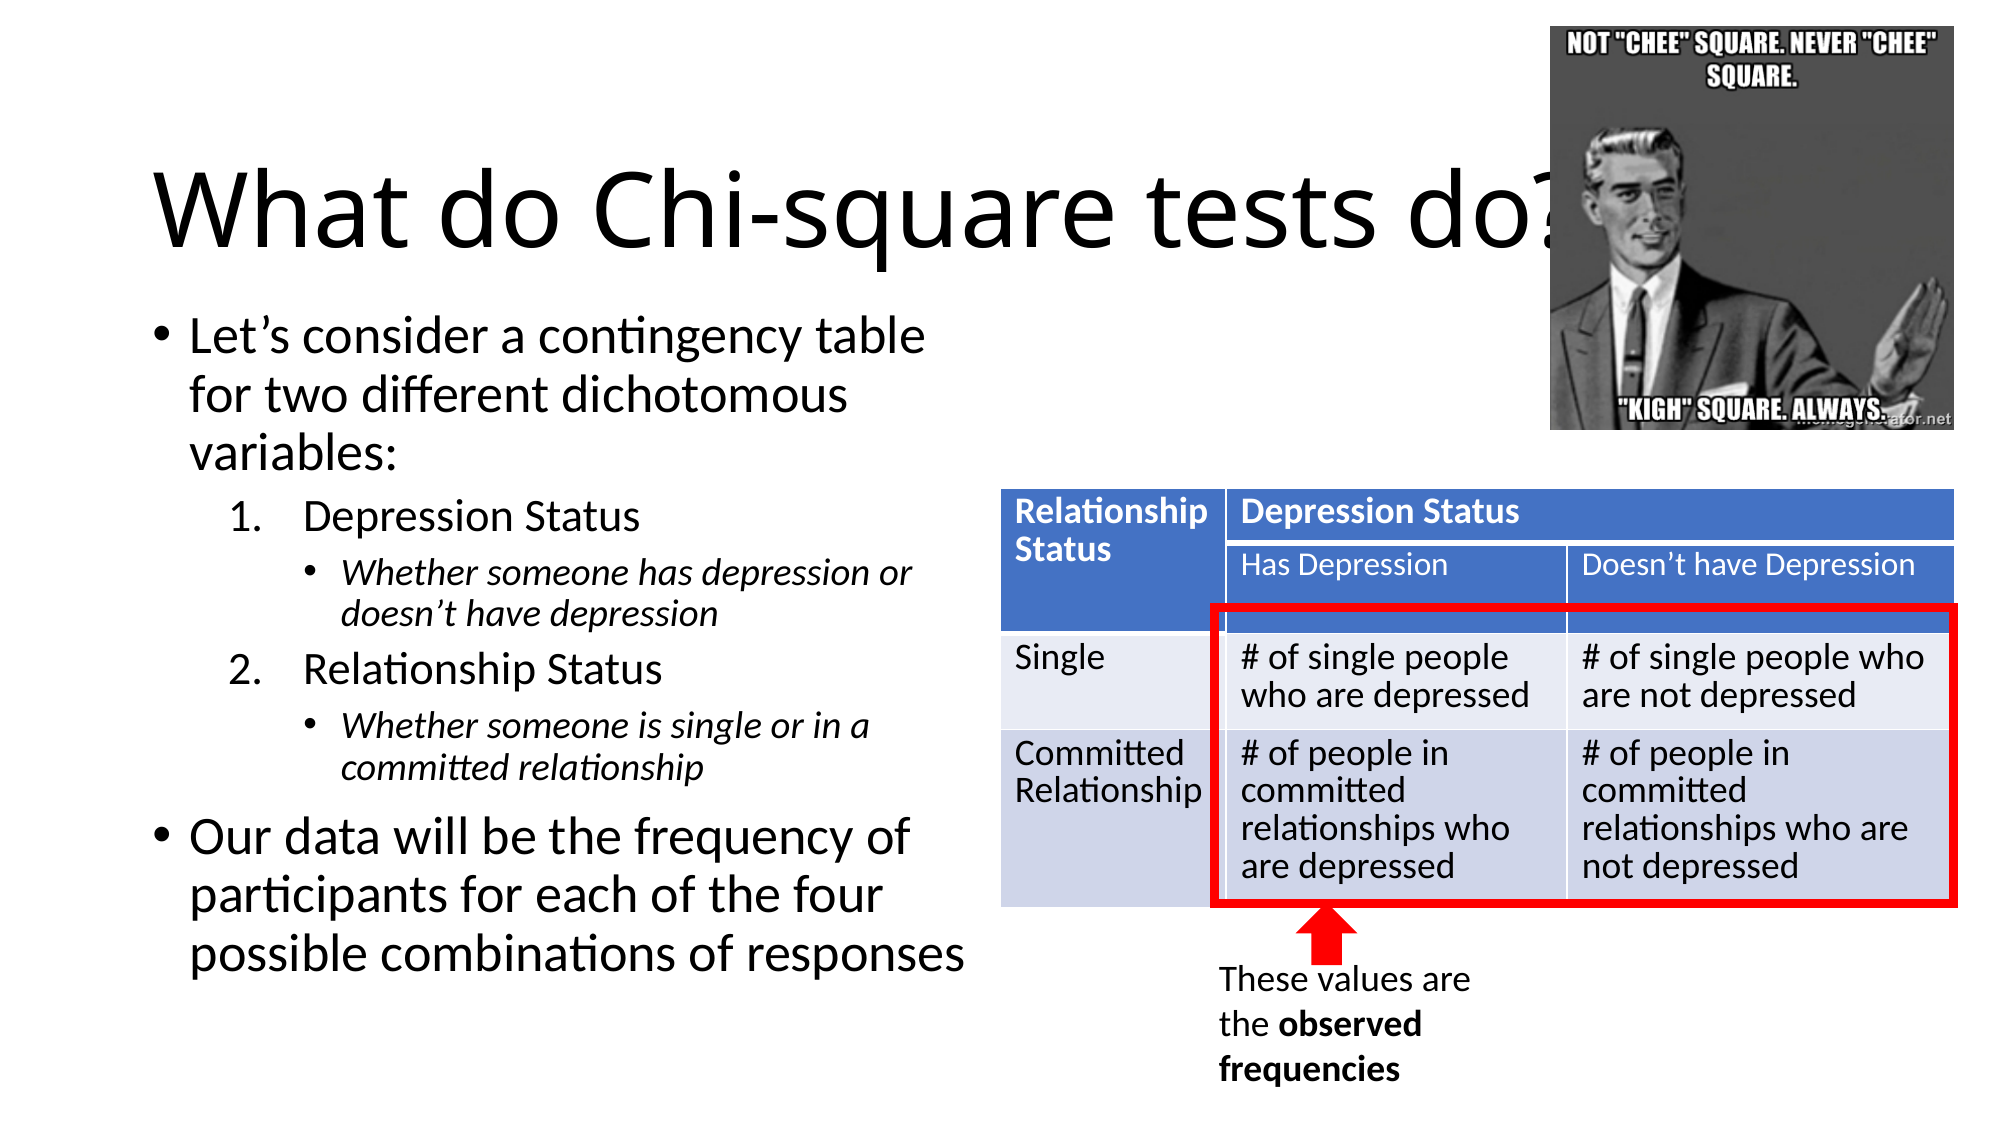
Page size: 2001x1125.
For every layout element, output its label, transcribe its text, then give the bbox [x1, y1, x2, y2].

table_header Relationship Status [1001, 489, 1225, 631]
title What do Chi-square tests do? [137, 59, 1550, 278]
table_cell Has Depression [1227, 546, 1566, 607]
table_cell Committed Relationship [1001, 730, 1225, 907]
table_header Depression Status [1227, 489, 1954, 540]
text_box [1213, 607, 1955, 904]
table_cell Single [1001, 636, 1213, 729]
text_box [1295, 902, 1358, 946]
text_box These values are the observed frequencies [1204, 946, 1539, 1097]
table_cell Doesn’t have Depression [1568, 546, 1954, 607]
picture [1550, 26, 1954, 430]
list Let’s consider a contingency table for two different dichotomous variables: Depression Status Whether someone has depression or doesn’t have depression Relationship Status Whether someone is single or in a committed relationship Our data will be the frequency of participants for each of the four possible combinations of responses [137, 299, 988, 1014]
